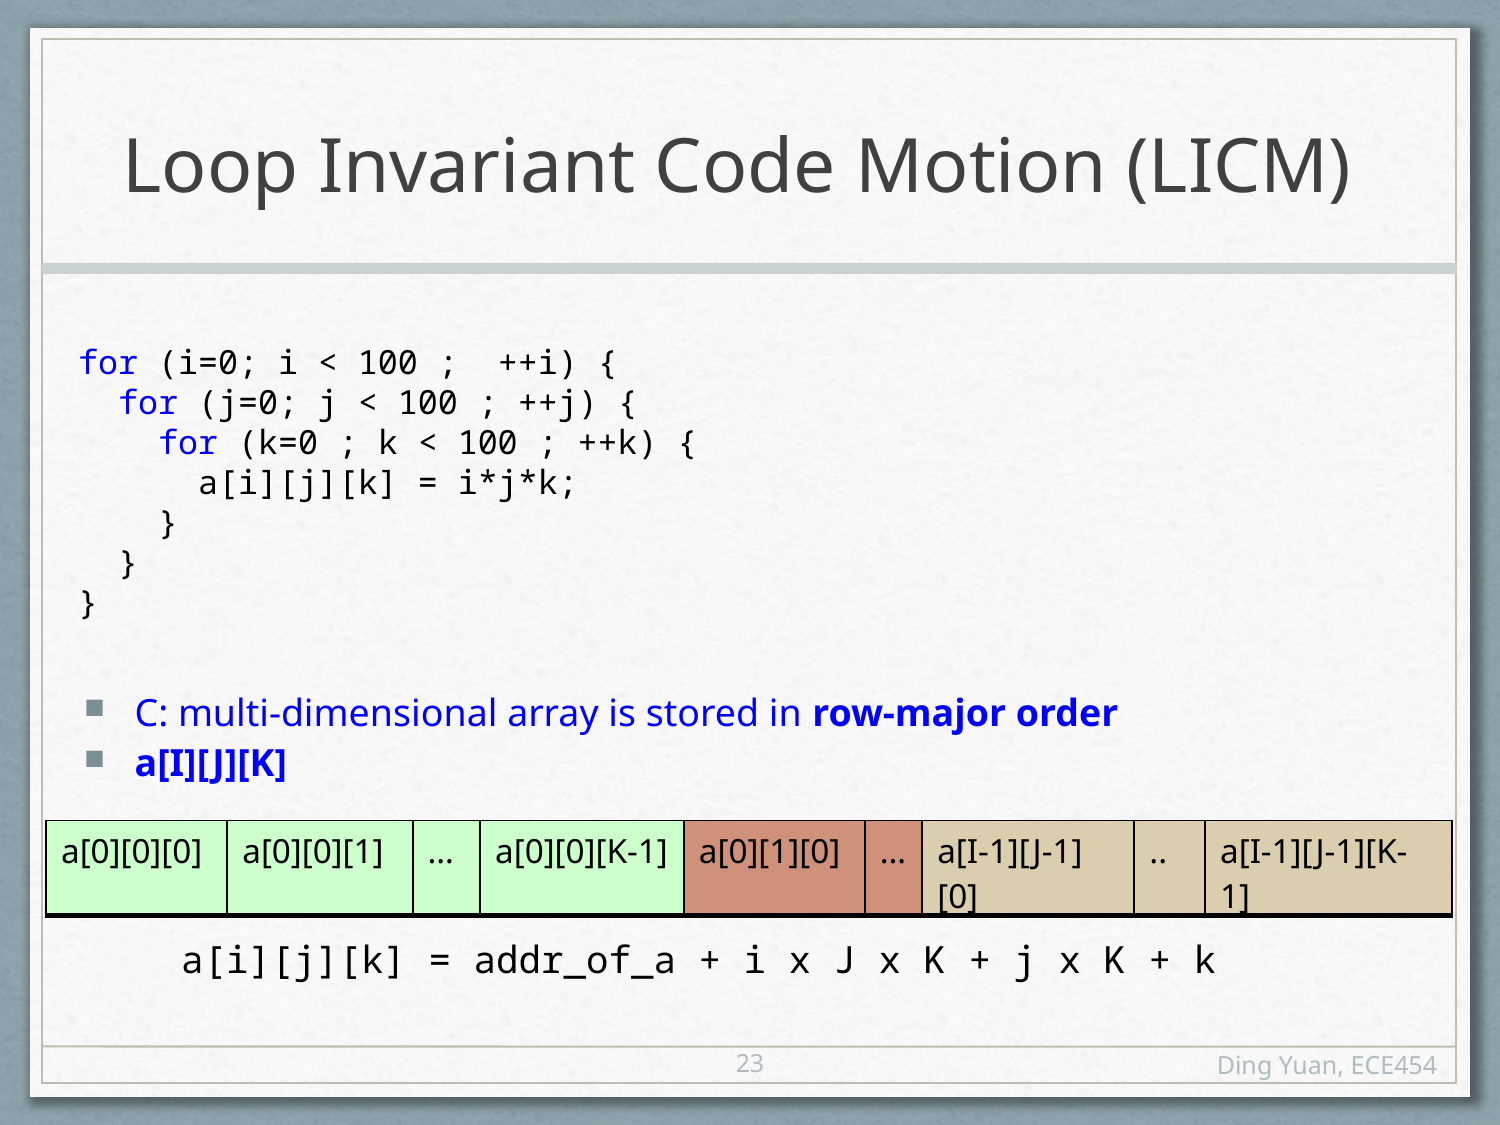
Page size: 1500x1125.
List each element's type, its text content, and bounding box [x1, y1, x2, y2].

footer Ding Yuan, ECE454 [977, 1045, 1453, 1088]
text_box C: multi-dimensional array is stored in row-major order a[I][J][K] [70, 685, 1388, 820]
slide_number 23 [687, 1042, 813, 1088]
table_header … [866, 821, 921, 923]
table_header a[0][0][K-1] [481, 821, 683, 923]
table_header … [414, 821, 479, 923]
text_box C: multi-dimensional array is stored in row-major order a[I][J][K] [70, 929, 1388, 1011]
table_header .. [1135, 821, 1204, 923]
table_header a[0][0][1] [228, 821, 412, 923]
table_header a[0][0][0] [47, 821, 226, 923]
table_header a[0][1][0] [685, 821, 864, 923]
title Loop Invariant Code Motion (LICM) [62, 106, 1413, 219]
table_header a[I-1][J-1][K-1] [1206, 821, 1451, 923]
picture [30, 28, 1470, 1097]
text_box for (i=0; i < 100 ; ++i) { for (j=0; j < 100 ; ++j) { for (k=0 ; k < 100 ; ++k) { a[i][j][k] = i*j*k; } } } [64, 334, 732, 628]
text_box a[i][j][k] = addr_of_a + i x J x K + j x K + k [166, 928, 1231, 989]
table_header a[I-1][J-1][0] [923, 821, 1133, 923]
